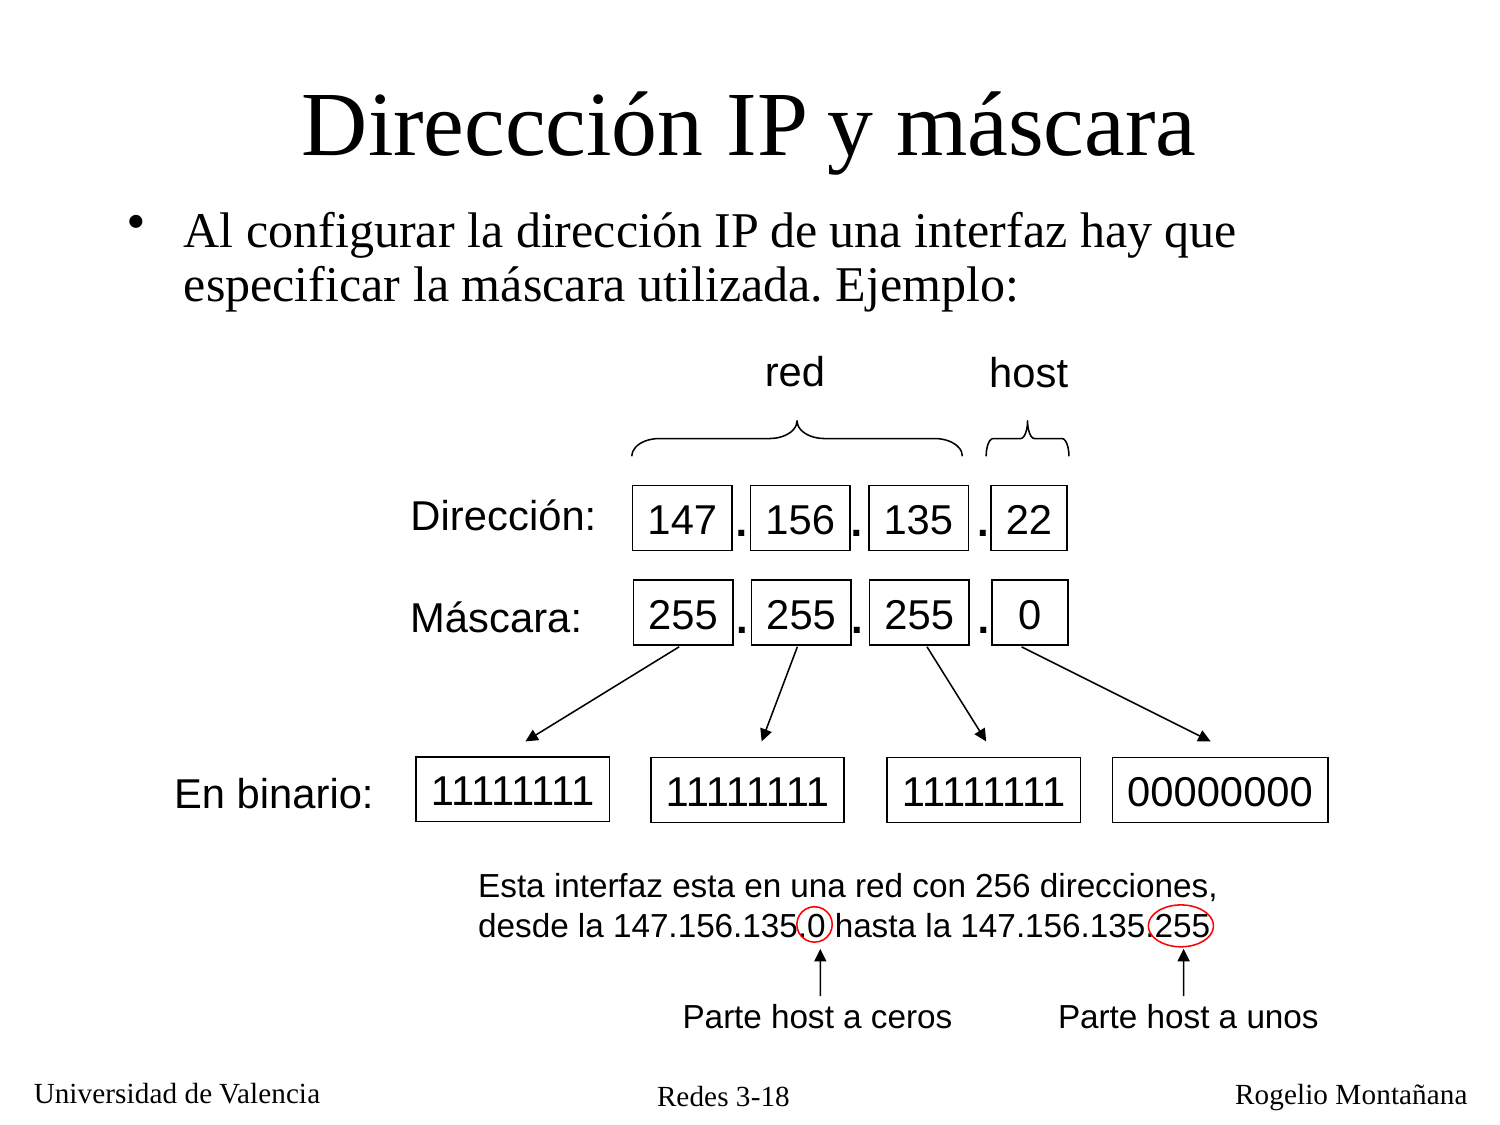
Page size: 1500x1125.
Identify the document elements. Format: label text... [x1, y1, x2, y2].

text_box [760, 646, 798, 742]
text_box Parte host a ceros [667, 987, 968, 1043]
text_box 11111111 [650, 757, 845, 823]
text_box [796, 906, 833, 943]
text_box [926, 646, 987, 742]
text_box 255 [751, 580, 851, 584]
text_box . . . [720, 487, 1004, 552]
text_box [1177, 948, 1190, 997]
title Direccción IP y máscara [112, 52, 1388, 185]
text_box [1148, 904, 1214, 947]
text_box 0 [991, 580, 1068, 645]
text_box [525, 646, 680, 742]
text_box 22 [991, 485, 1068, 551]
text_box 11111111 [416, 756, 610, 822]
text_box Máscara: [395, 583, 597, 649]
text_box 00000000 [1112, 757, 1329, 823]
text_box Dirección: [395, 481, 612, 547]
list Al configurar la dirección IP de una interfaz hay que especificar la máscara utilizada. Ejemplo: [112, 196, 1388, 351]
text_box 11111111 [887, 757, 1081, 823]
text_box . . . [721, 584, 1004, 650]
text_box [631, 420, 963, 457]
text_box red [750, 337, 841, 402]
text_box En binario: [159, 759, 389, 824]
text_box 147 [632, 485, 733, 551]
text_box Esta interfaz esta en una red con 256 direcciones, desde la 147.156.135.0 hasta la 147.156.135.255 [463, 856, 1234, 952]
text_box 255 [869, 580, 970, 584]
text_box 255 [633, 580, 733, 645]
text_box host [974, 338, 1084, 403]
text_box [986, 420, 1069, 457]
text_box [1021, 646, 1211, 742]
text_box Parte host a unos [1043, 987, 1335, 1043]
text_box [814, 948, 827, 997]
